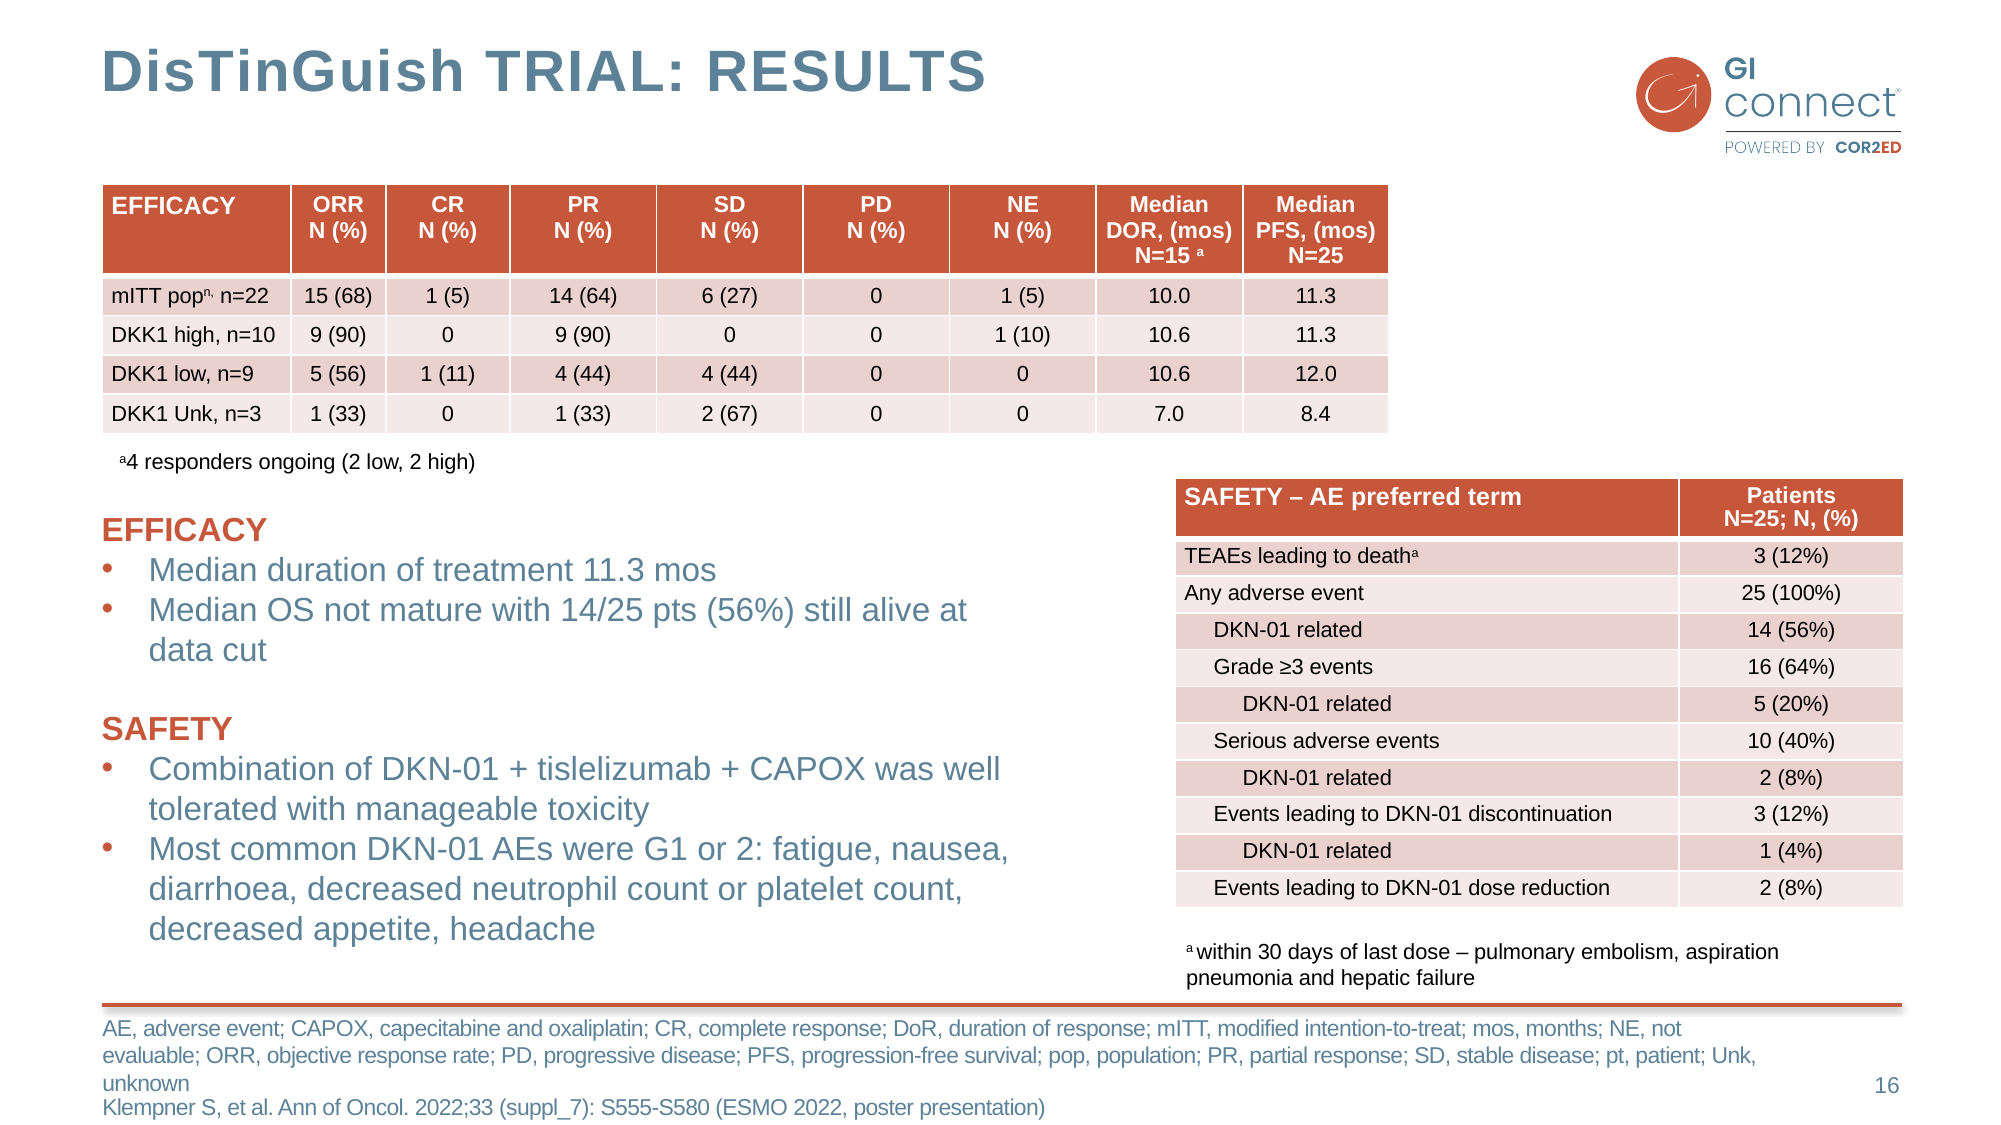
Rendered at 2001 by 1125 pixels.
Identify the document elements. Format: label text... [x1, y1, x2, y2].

table_cell 1 (4%) [1680, 835, 1903, 870]
table_cell 0 [804, 316, 949, 354]
table_header NE N (%) [950, 185, 1095, 273]
table_cell 10.6 [1097, 316, 1242, 354]
table_cell DKK1 low, n=9 [103, 356, 290, 393]
table_cell 12.0 [1244, 356, 1388, 393]
table_cell 8.4 [1244, 395, 1388, 433]
table_cell 2 (67) [657, 395, 802, 433]
table_cell 1 (5) [387, 279, 509, 315]
table_cell 15 (68) [292, 279, 385, 315]
table_cell 9 (90) [511, 316, 656, 354]
table_cell 0 [657, 316, 802, 354]
text_box a4 responders ongoing (2 low, 2 high) [104, 440, 492, 482]
table_cell 11.3 [1244, 316, 1388, 354]
table_cell Events leading to DKN-01 dose reduction [1176, 872, 1678, 907]
table_cell 14 (64) [511, 279, 656, 315]
table_header PD N (%) [804, 185, 949, 273]
table_cell 25 (100%) [1680, 577, 1903, 612]
table_header EFFICACY [103, 185, 290, 273]
table_cell Grade ≥3 events [1176, 650, 1678, 686]
text_box a within 30 days of last dose – pulmonary embolism, aspiration pneumonia and hepatic failure [1171, 930, 1900, 998]
title DisTinGuish trial: results [101, 40, 1536, 173]
table_cell 6 (27) [657, 279, 802, 315]
table_header Median PFS, (mos) N=25 [1244, 185, 1388, 273]
table_cell 4 (44) [511, 356, 656, 393]
table_cell 0 [804, 356, 949, 393]
table_cell 3 (12%) [1680, 542, 1903, 575]
table_header SD N (%) [657, 185, 802, 273]
table_cell 0 [804, 395, 949, 433]
table_cell 0 [950, 356, 1095, 393]
table_cell 14 (56%) [1680, 614, 1903, 649]
table_cell DKN-01 related [1176, 761, 1678, 796]
table_cell 5 (56) [292, 356, 385, 393]
table_header ORR N (%) [292, 185, 385, 273]
picture [1631, 50, 1912, 159]
table_header PR N (%) [511, 185, 656, 273]
table_header Patients N=25; N, (%) [1680, 479, 1903, 536]
table_cell TEAEs leading to deatha [1176, 542, 1678, 575]
slide_number 16 [1771, 1054, 1900, 1115]
table_cell 1 (33) [292, 395, 385, 433]
table_header CR N (%) [387, 185, 509, 273]
table_header Median DOR, (mos) N=15 a [1097, 185, 1242, 273]
table_cell 0 [950, 395, 1095, 433]
table_cell 3 (12%) [1680, 798, 1903, 833]
table_cell 9 (90) [292, 316, 385, 354]
table_cell 1 (5) [950, 279, 1095, 315]
table_cell DKN-01 related [1176, 614, 1678, 649]
table_cell 10.0 [1097, 279, 1242, 315]
text_box EFFICACY Median duration of treatment 11.3 mos Median OS not mature with 14/25 pts (56%) still alive at data cut SAFETY Combination of DKN-01 + tislelizumab + CAPOX was well tolerated with manageable toxicity Most common DKN-01 AEs were G1 or 2: fatigue, nausea, diarrhoea, decreased neutrophil count or platelet count, decreased appetite, headache [101, 500, 1061, 955]
table_cell 1 (33) [511, 395, 656, 433]
table_cell 2 (8%) [1680, 872, 1903, 907]
table_cell Serious adverse events [1176, 724, 1678, 759]
list AE, adverse event; CAPOX, capecitabine and oxaliplatin; CR, complete response; DoR, duration of response; mITT, modified intention-to-treat; mos, months; NE, not evaluable; ORR, objective response rate; PD, progressive disease; PFS, progression-free survival; pop, population; PR, partial response; SD, stable disease; pt, patient; Unk, unknown Klempner S, et al. Ann of Oncol. 2022;33 (suppl_7): S555-S580 (ESMO 2022, poster presentation) [102, 1023, 1773, 1083]
table_cell 10 (40%) [1680, 724, 1903, 759]
table_cell DKK1 Unk, n=3 [103, 395, 290, 433]
table_cell 0 [804, 279, 949, 315]
table_cell 11.3 [1244, 279, 1388, 315]
table_cell 5 (20%) [1680, 687, 1903, 722]
table_cell Events leading to DKN-01 discontinuation [1176, 798, 1678, 833]
table_cell DKK1 high, n=10 [103, 316, 290, 354]
table_cell mITT popn, n=22 [103, 279, 290, 315]
table_cell 2 (8%) [1680, 761, 1903, 796]
table_cell DKN-01 related [1176, 687, 1678, 722]
table_cell 0 [387, 316, 509, 354]
table_cell DKN-01 related [1176, 835, 1678, 870]
table_cell 16 (64%) [1680, 650, 1903, 686]
table_cell 0 [387, 395, 509, 433]
table_cell Any adverse event [1176, 577, 1678, 612]
table_cell 7.0 [1097, 395, 1242, 433]
table_cell 4 (44) [657, 356, 802, 393]
table_cell 10.6 [1097, 356, 1242, 393]
table_cell 1 (11) [387, 356, 509, 393]
table_header SAFETY – AE preferred term [1176, 479, 1678, 536]
table_cell 1 (10) [950, 316, 1095, 354]
